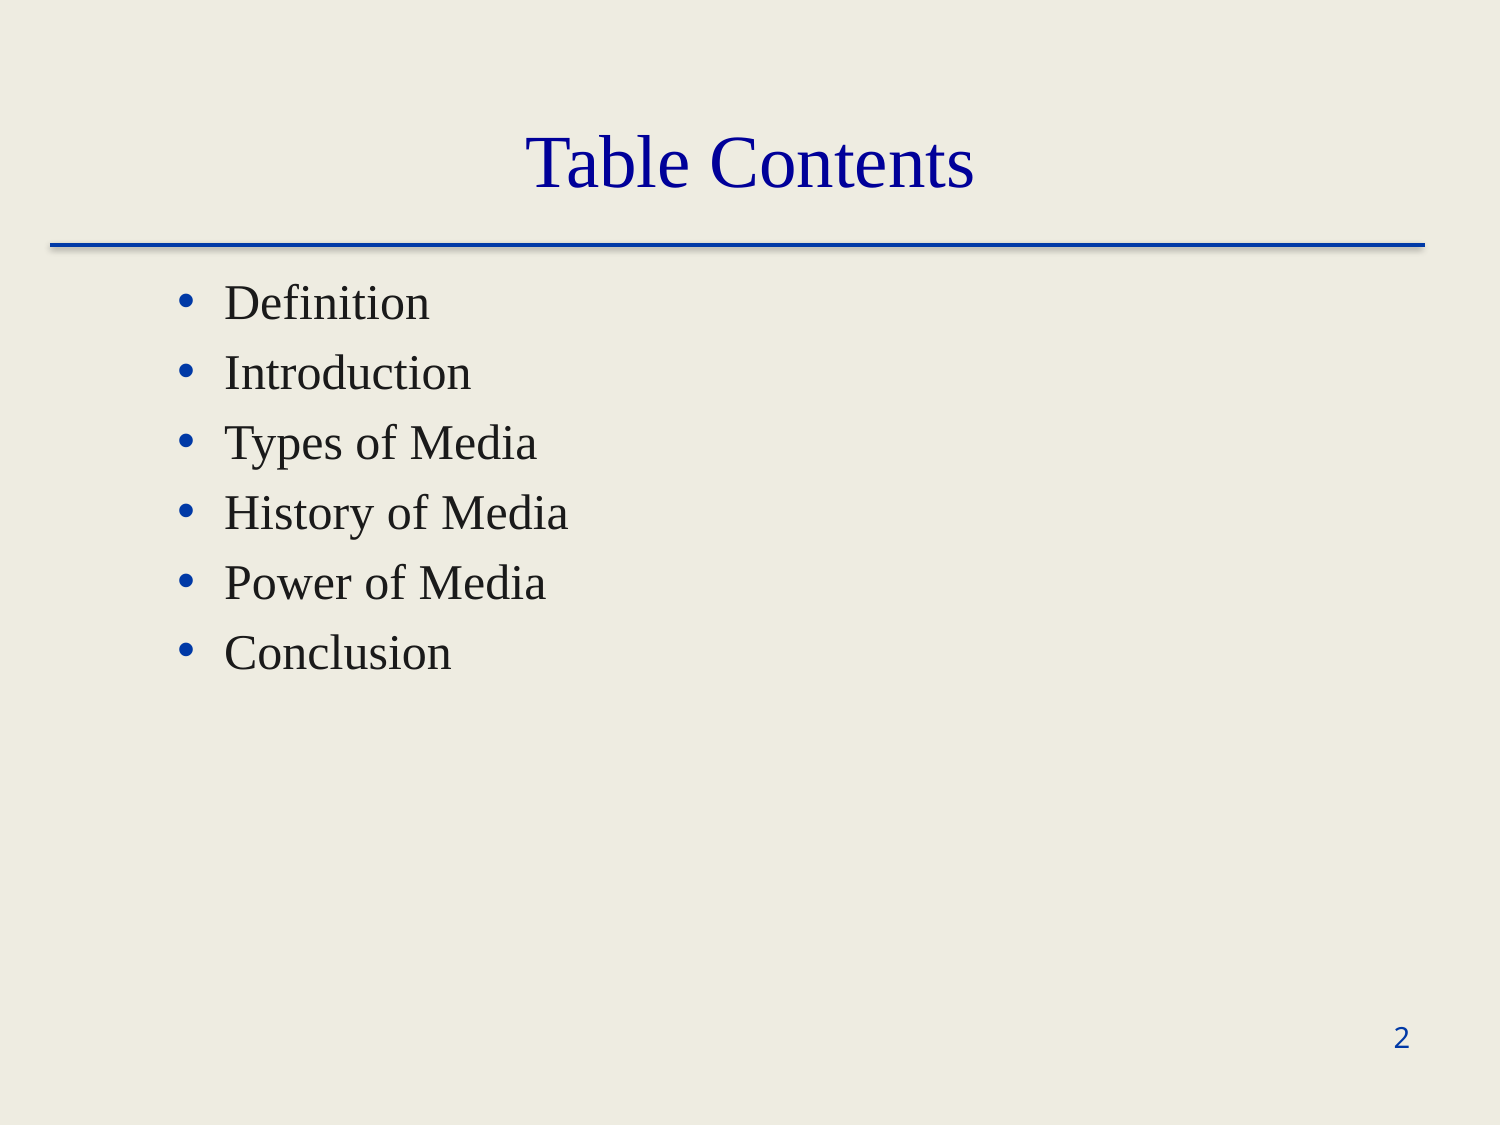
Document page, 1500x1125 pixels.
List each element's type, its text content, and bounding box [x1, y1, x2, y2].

text_box 2 [1074, 1012, 1425, 1073]
text_box Table Contents [362, 104, 1140, 210]
text_box Definition Introduction Types of Media History of Media Power of Media Conclusion [87, 262, 1438, 850]
